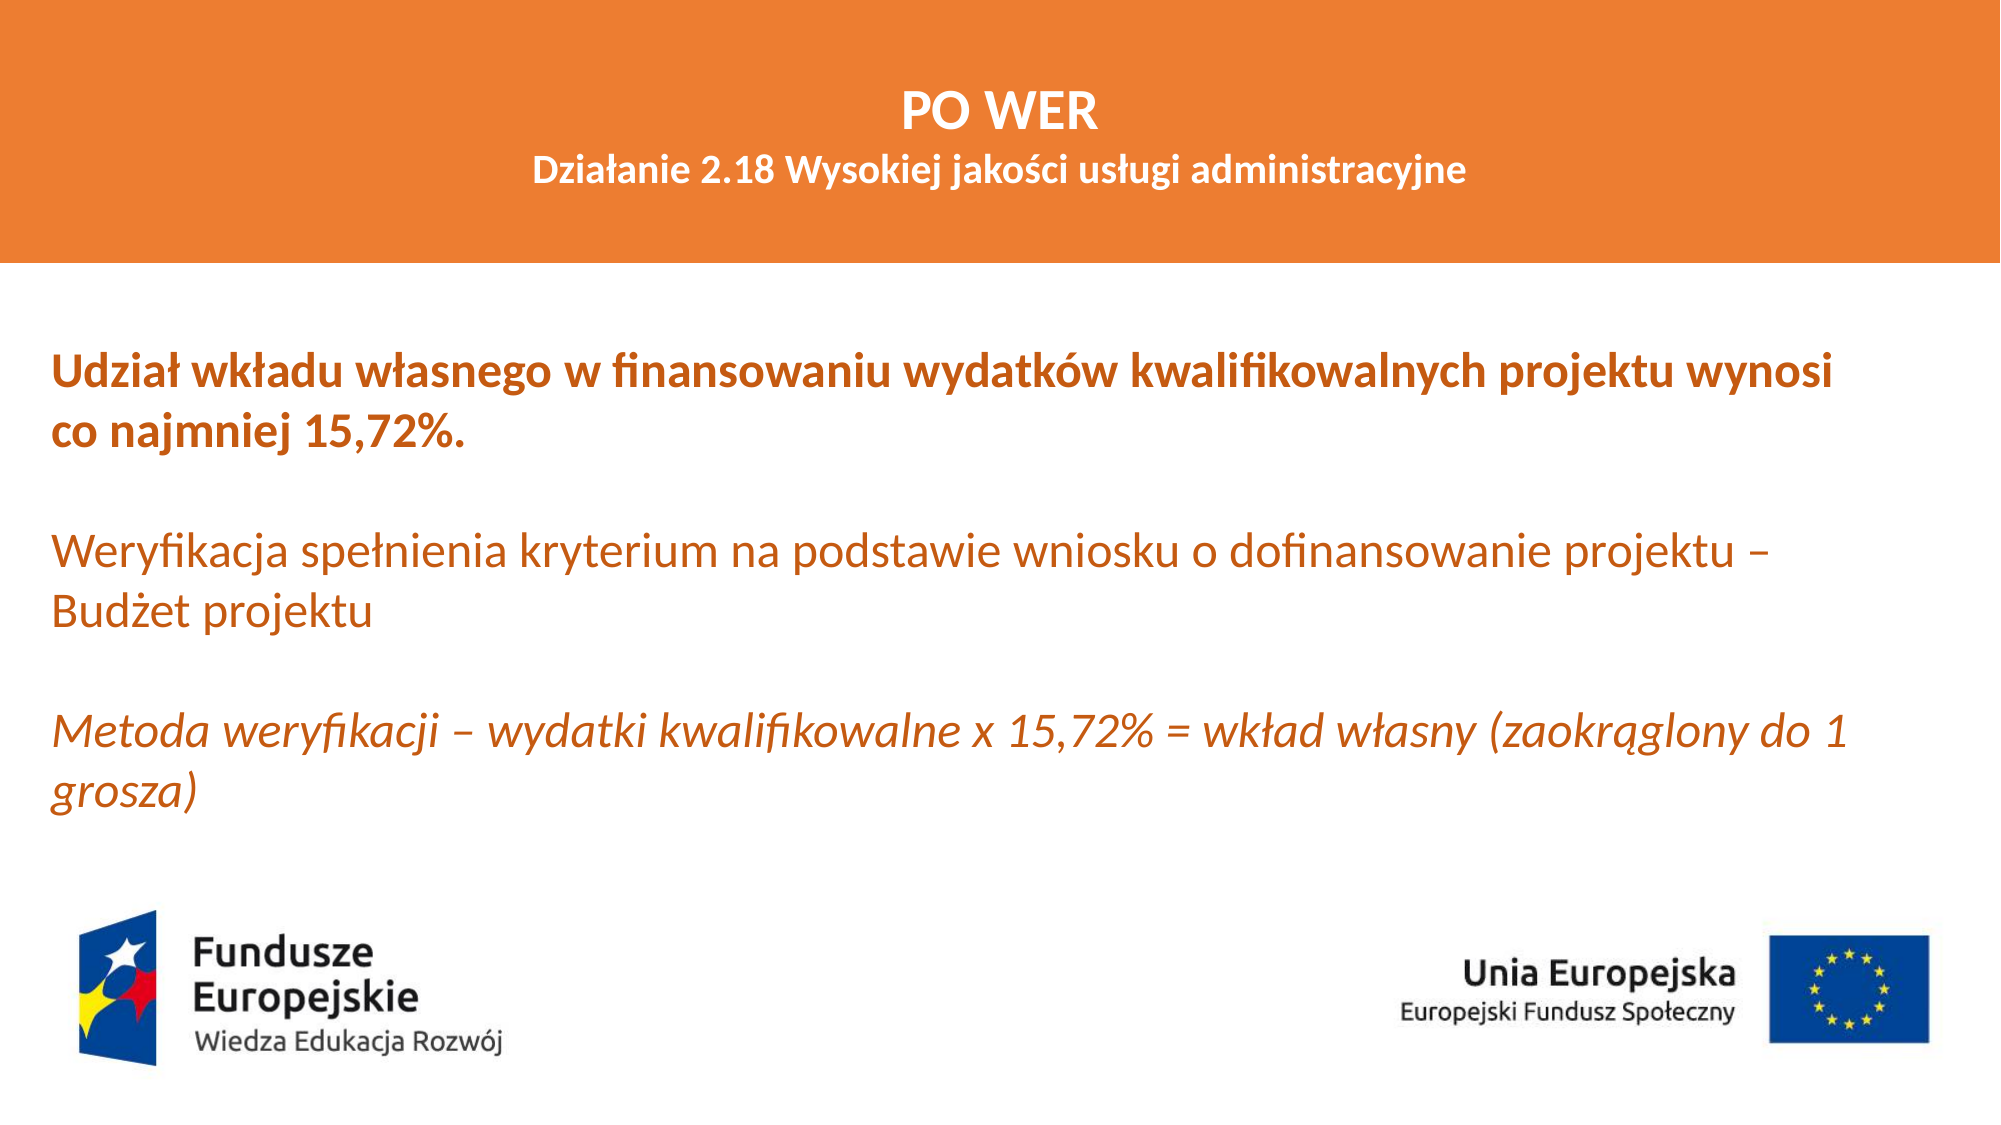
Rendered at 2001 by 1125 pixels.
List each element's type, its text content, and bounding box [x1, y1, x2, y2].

text_box PO WER Działanie 2.18 Wysokiej jakości usługi administracyjne [0, 0, 2000, 264]
picture [1364, 898, 1966, 1081]
text_box Udział wkładu własnego w finansowaniu wydatków kwalifikowalnych projektu wynosi co najmniej 15,72%. Weryfikacja spełnienia kryterium na podstawie wniosku o dofinansowanie projektu – Budżet projektu Metoda weryfikacji – wydatki kwalifikowalne x 15,72% = wkład własny (zaokrąglony do 1 grosza) [36, 284, 1906, 825]
picture [36, 870, 543, 1109]
